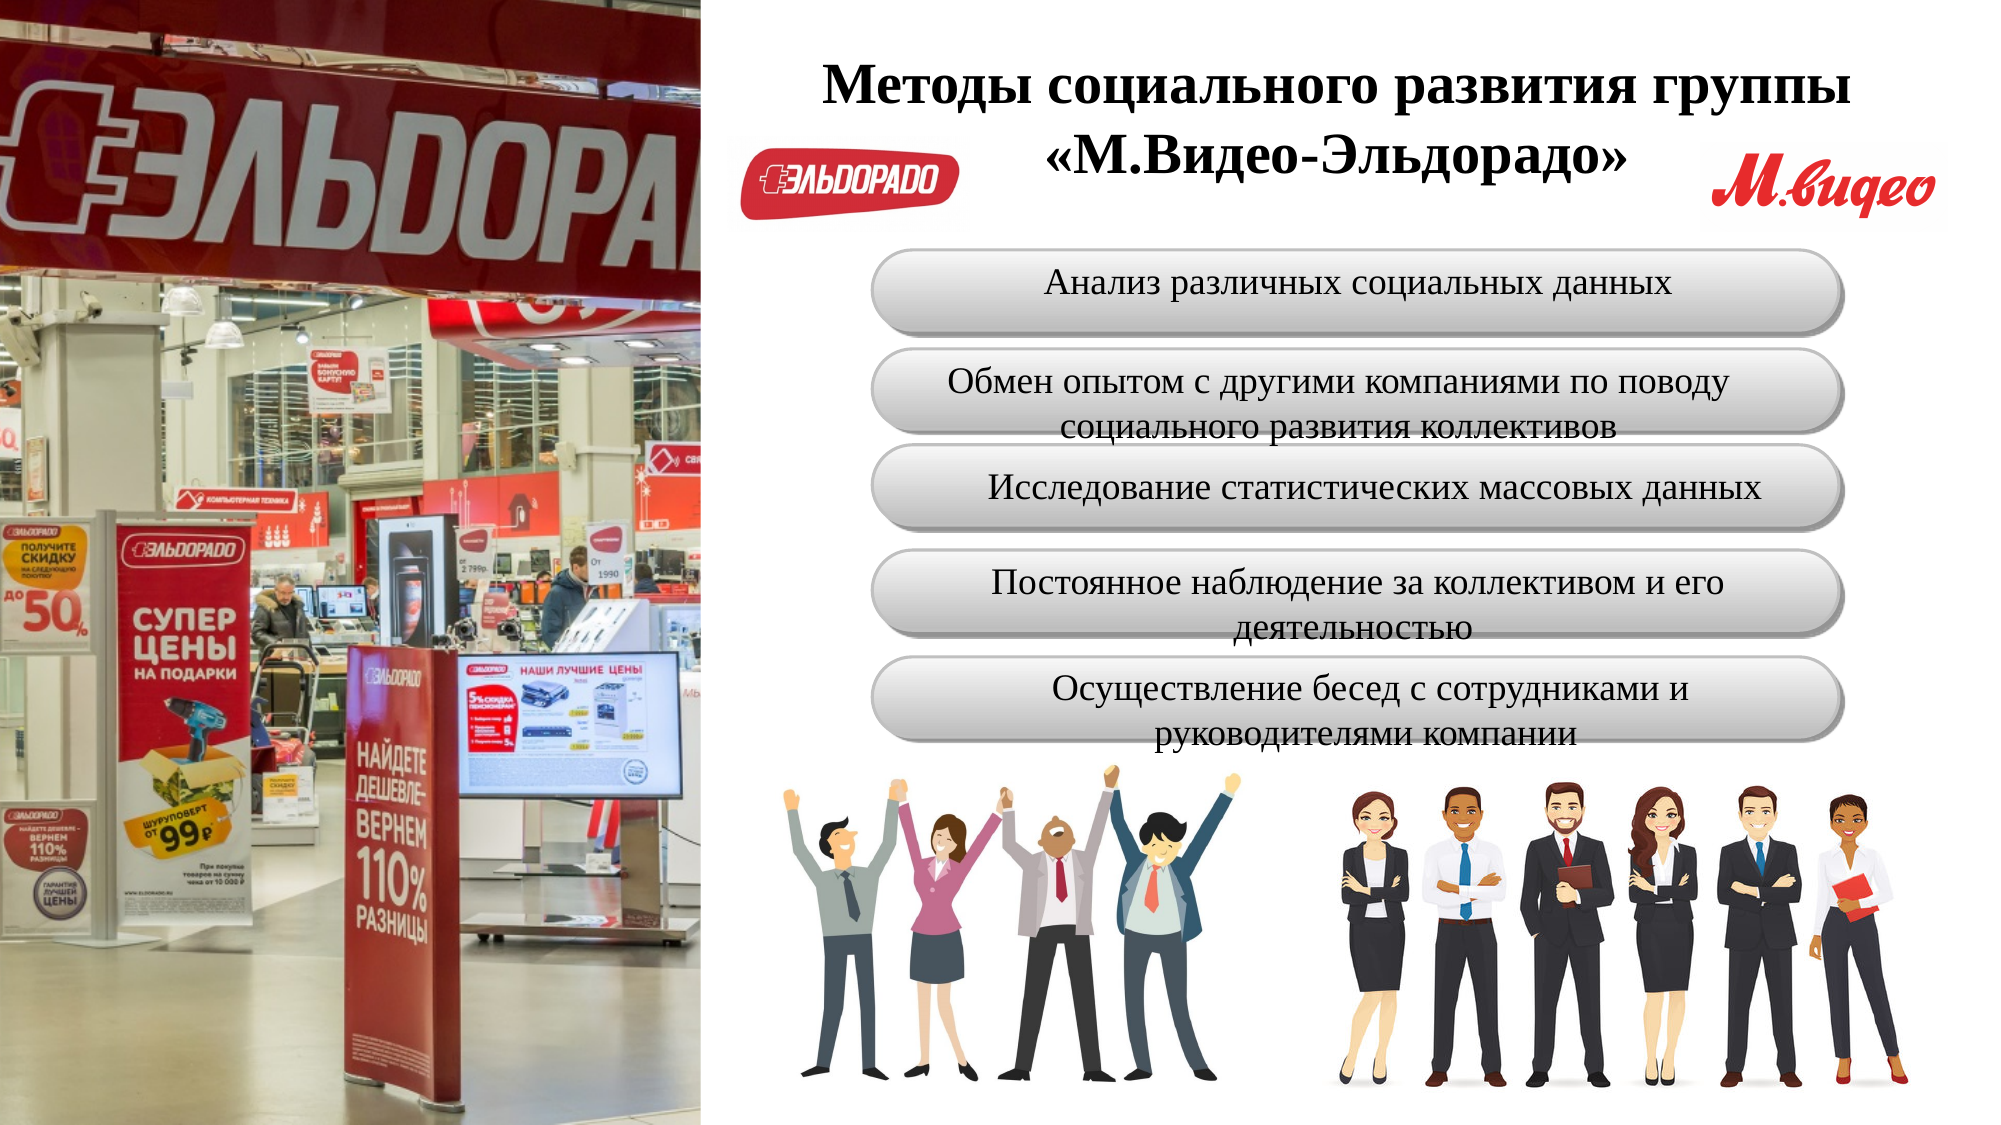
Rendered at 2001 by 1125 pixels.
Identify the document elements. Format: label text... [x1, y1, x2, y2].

text_box Постоянное наблюдение за коллективом и его деятельностью [902, 550, 1815, 655]
text_box Методы социального развития группы «М.Видео-Эльдорадо» [727, 37, 1948, 193]
text_box Анализ различных социальных данных [1028, 249, 1689, 310]
picture [727, 136, 970, 232]
picture [749, 762, 1267, 1093]
picture [1306, 762, 1918, 1093]
text_box [872, 551, 902, 629]
picture [0, 0, 701, 1125]
text_box [872, 454, 1839, 526]
text_box Осуществление бесед с сотрудниками и руководителями компании [902, 656, 1839, 761]
text_box Обмен опытом с другими компаниями по поводу социального развития коллективов [838, 348, 1839, 454]
picture [1700, 142, 1948, 232]
text_box [872, 249, 1839, 331]
text_box [1815, 553, 1839, 627]
text_box Исследование статистических массовых данных [972, 454, 1779, 515]
text_box [872, 658, 902, 736]
